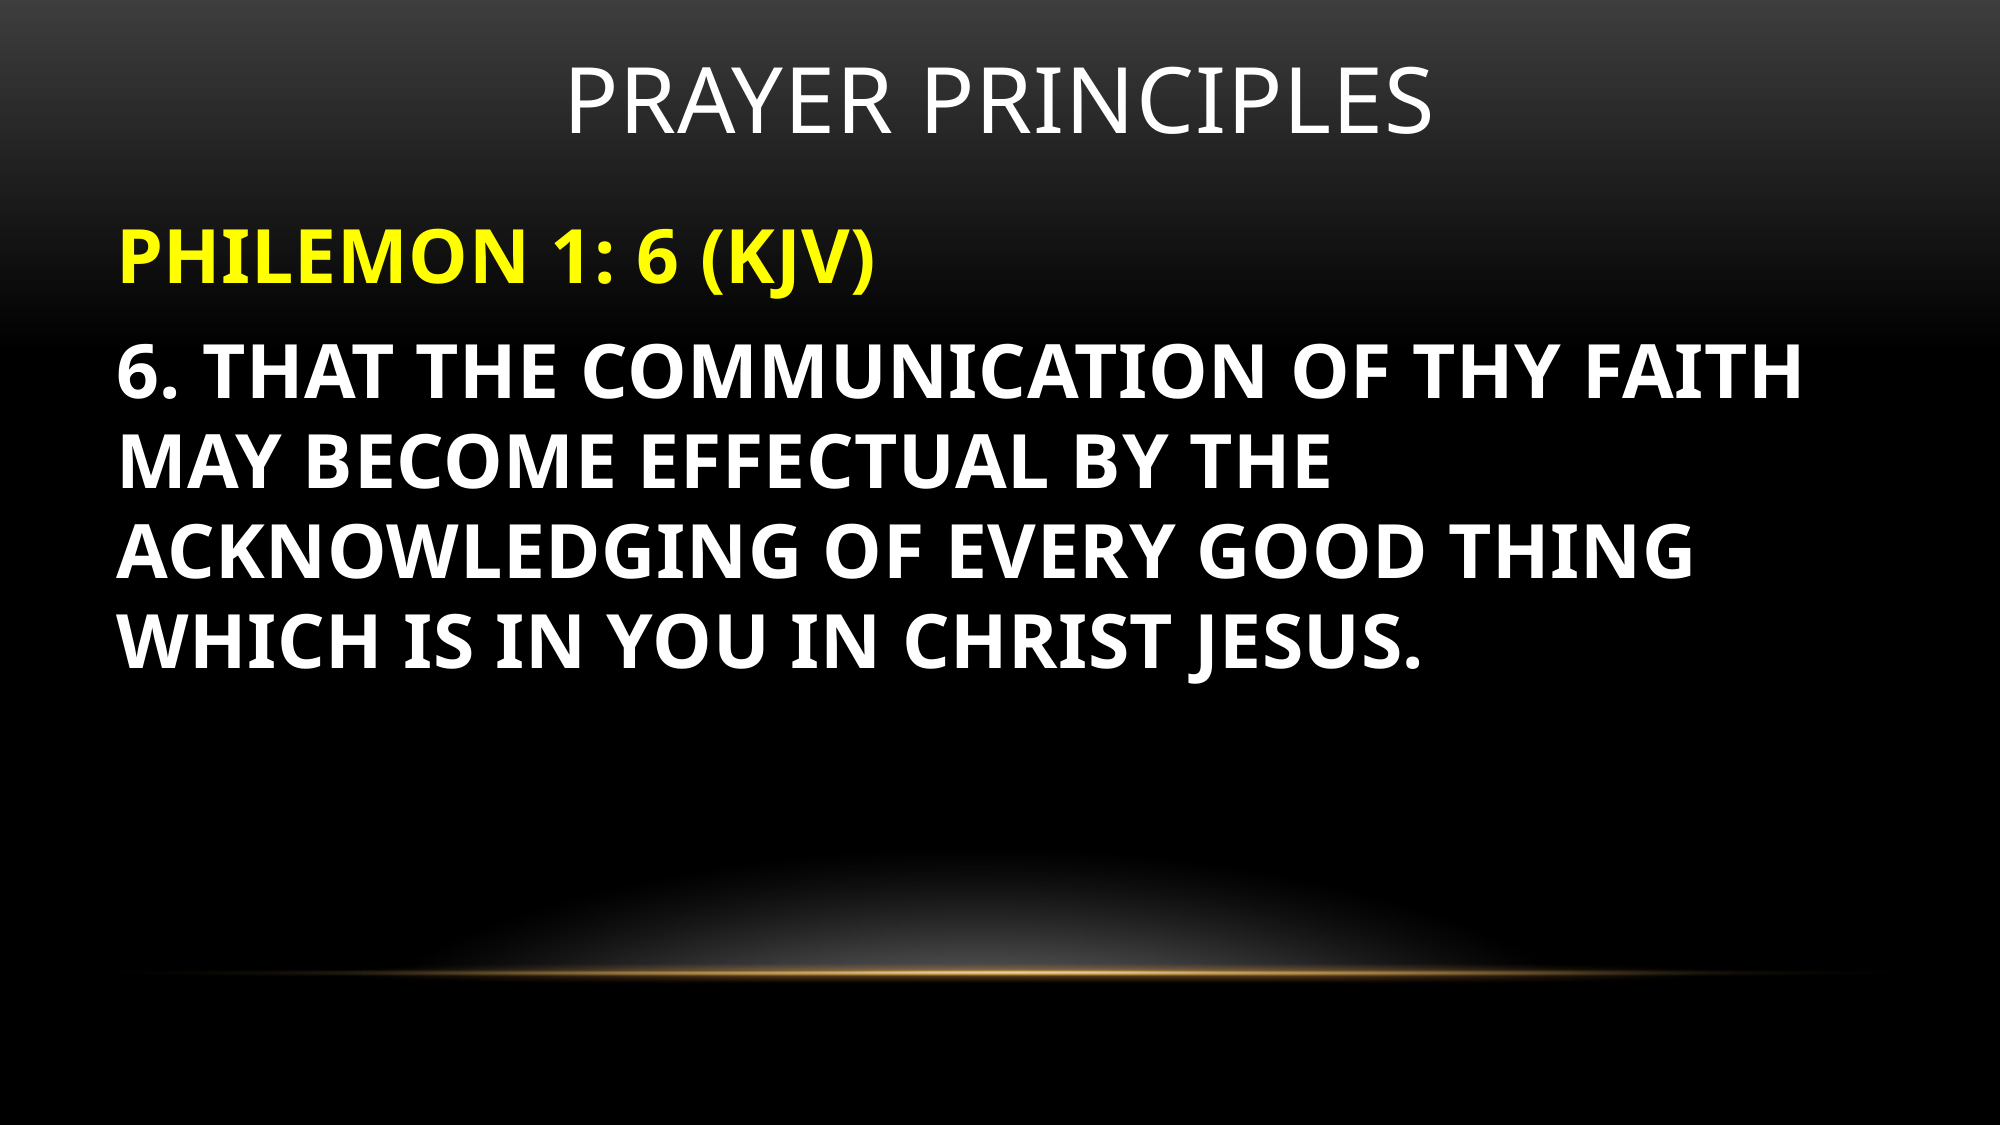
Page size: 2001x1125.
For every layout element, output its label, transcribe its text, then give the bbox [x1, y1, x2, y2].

list PHILEMON 1: 6 (KJV) 6. THAT THE COMMUNICATION OF THY FAITH MAY BECOME EFFECTUAL BY THE ACKNOWLEDGING OF EVERY GOOD THING WHICH IS IN YOU IN CHRIST JESUS. [101, 201, 1903, 979]
title Prayer principles [133, 45, 1867, 149]
picture [0, 0, 2000, 1125]
